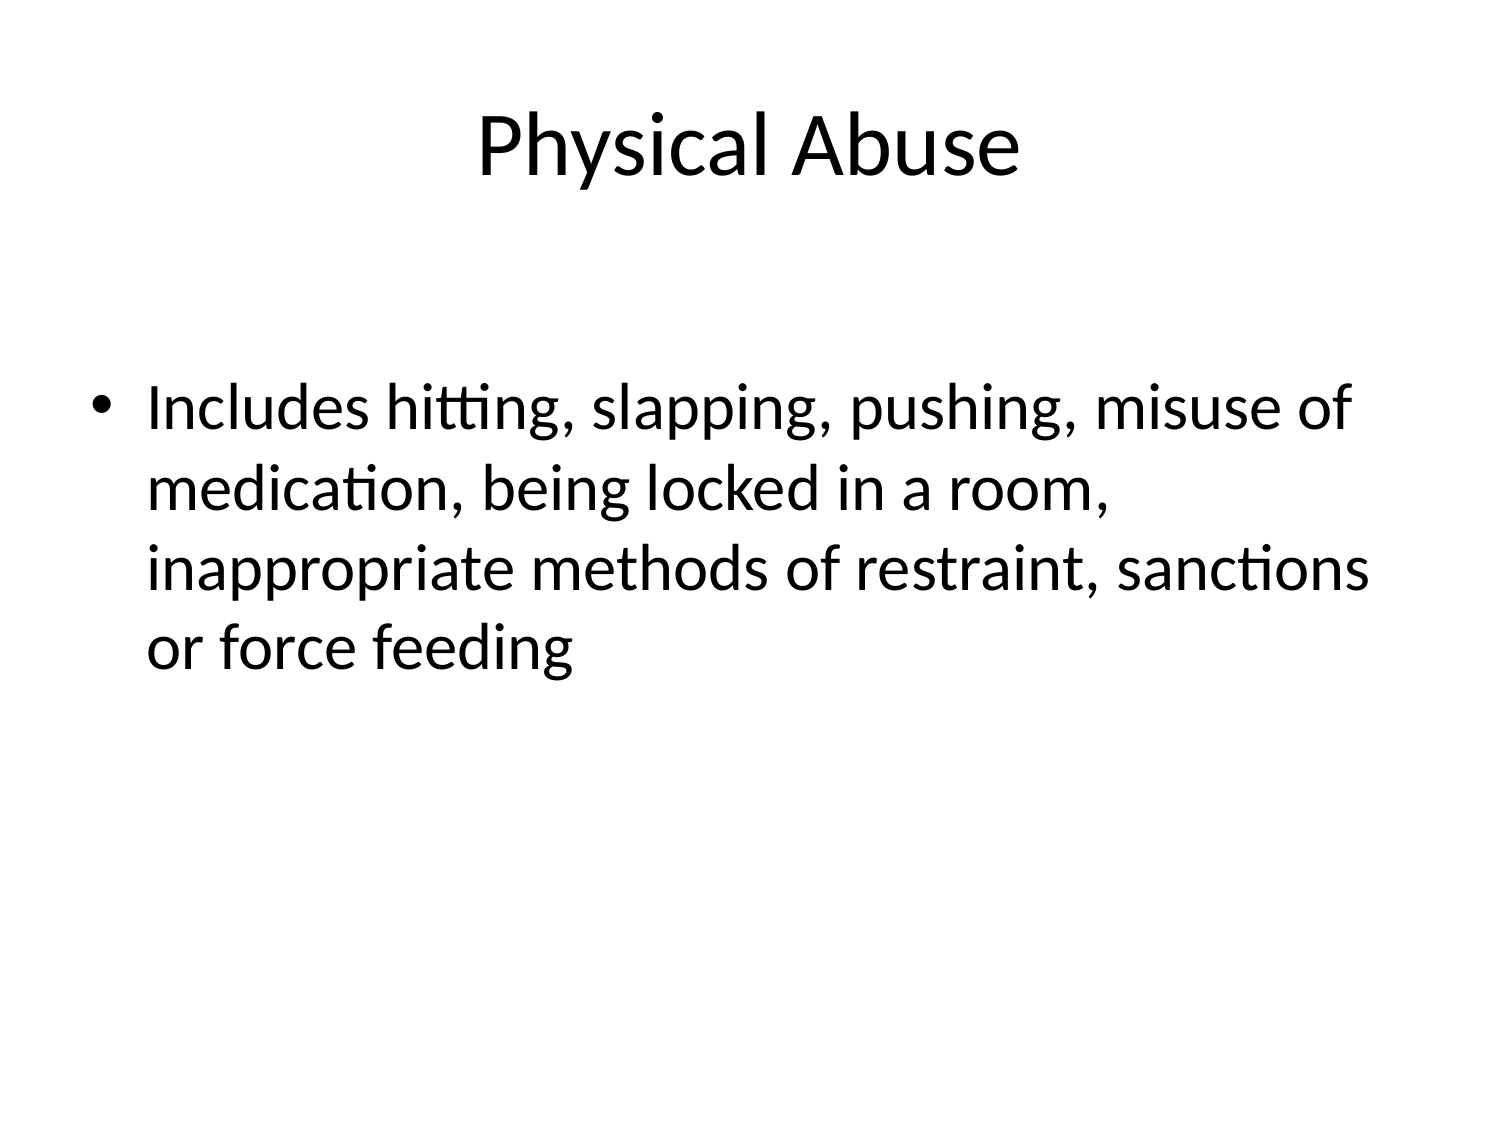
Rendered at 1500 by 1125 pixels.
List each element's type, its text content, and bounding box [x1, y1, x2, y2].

list Includes hitting, slapping, pushing, misuse of medication, being locked in a room, inappropriate methods of restraint, sanctions or force feeding [75, 262, 1425, 1005]
title Physical Abuse [75, 45, 1425, 233]
